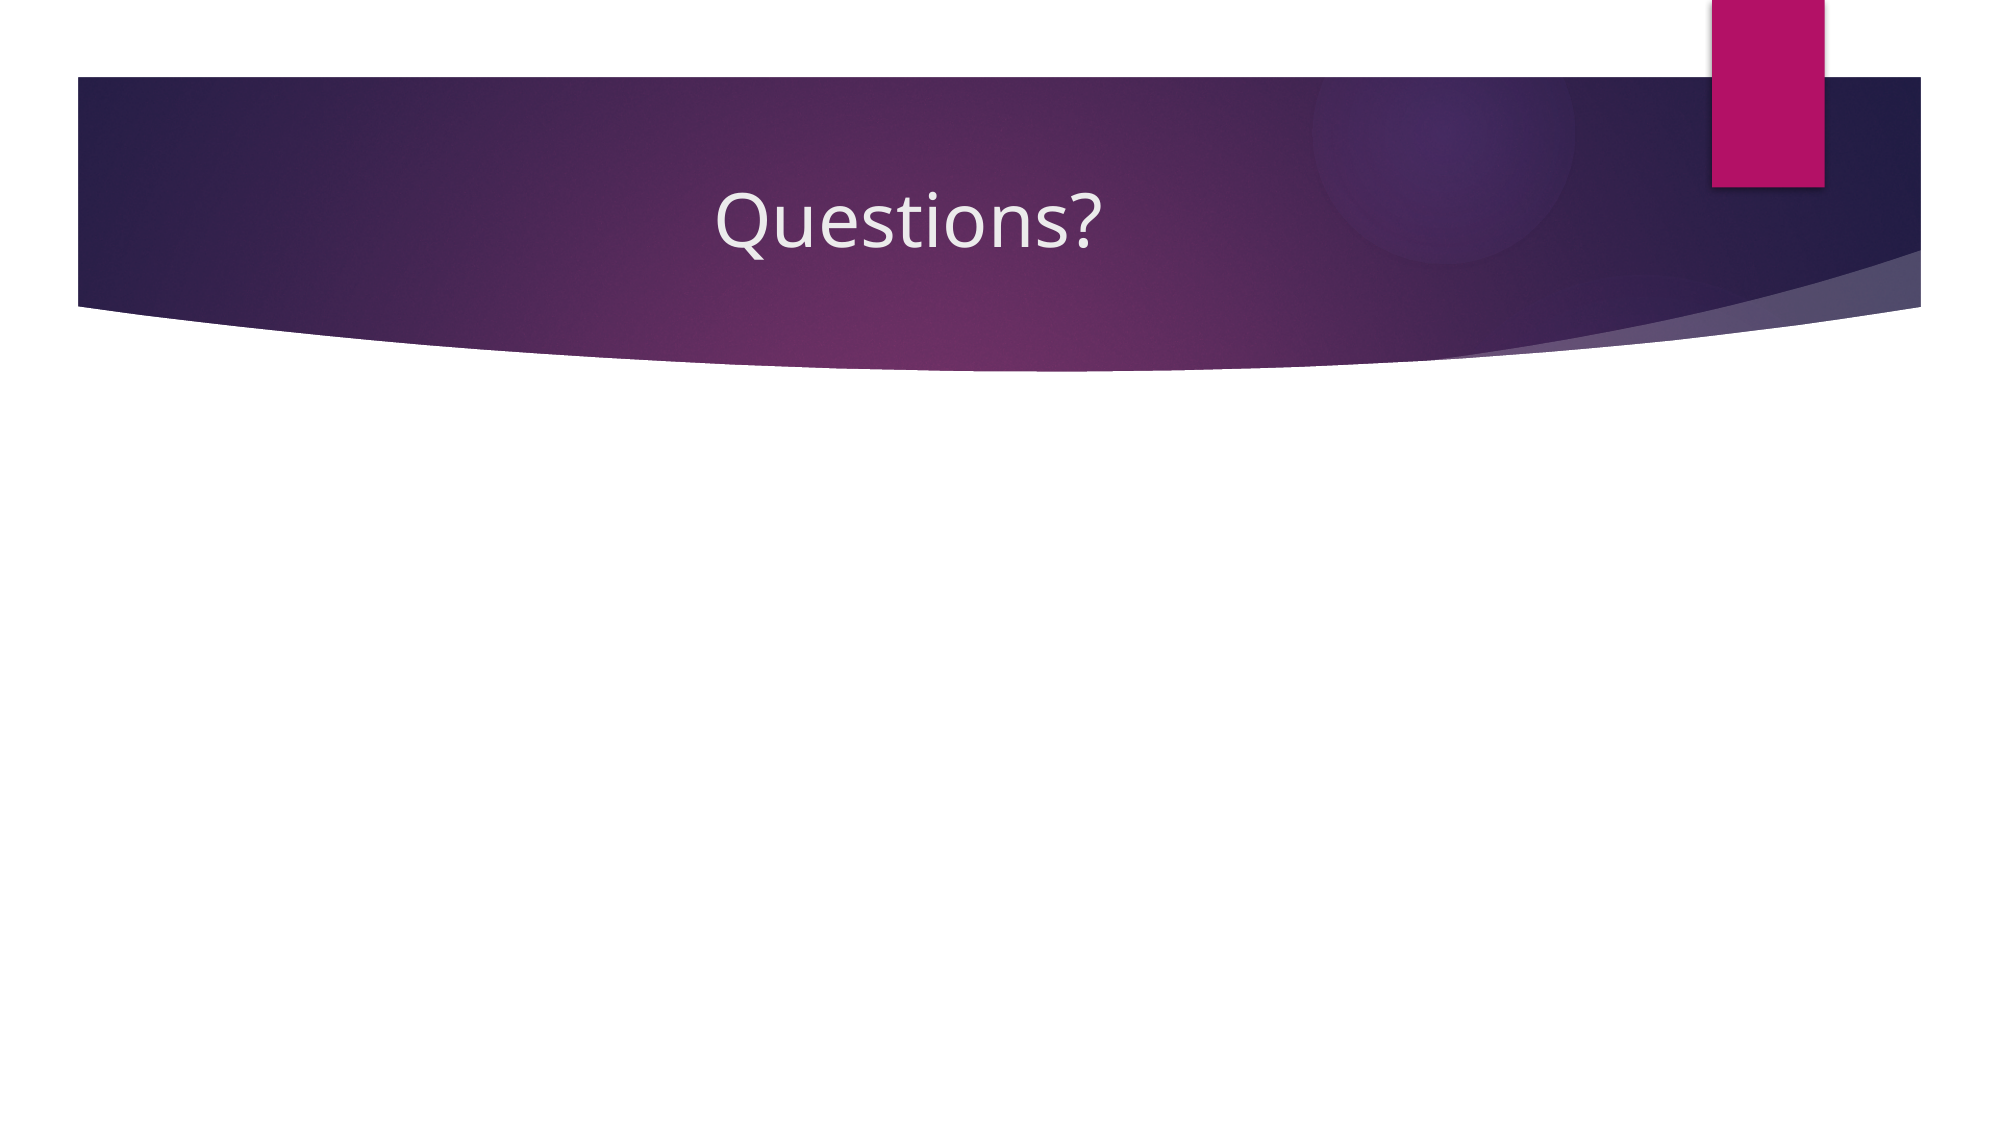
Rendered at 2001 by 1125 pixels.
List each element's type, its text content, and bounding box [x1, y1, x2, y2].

title Questions? [189, 159, 1627, 276]
